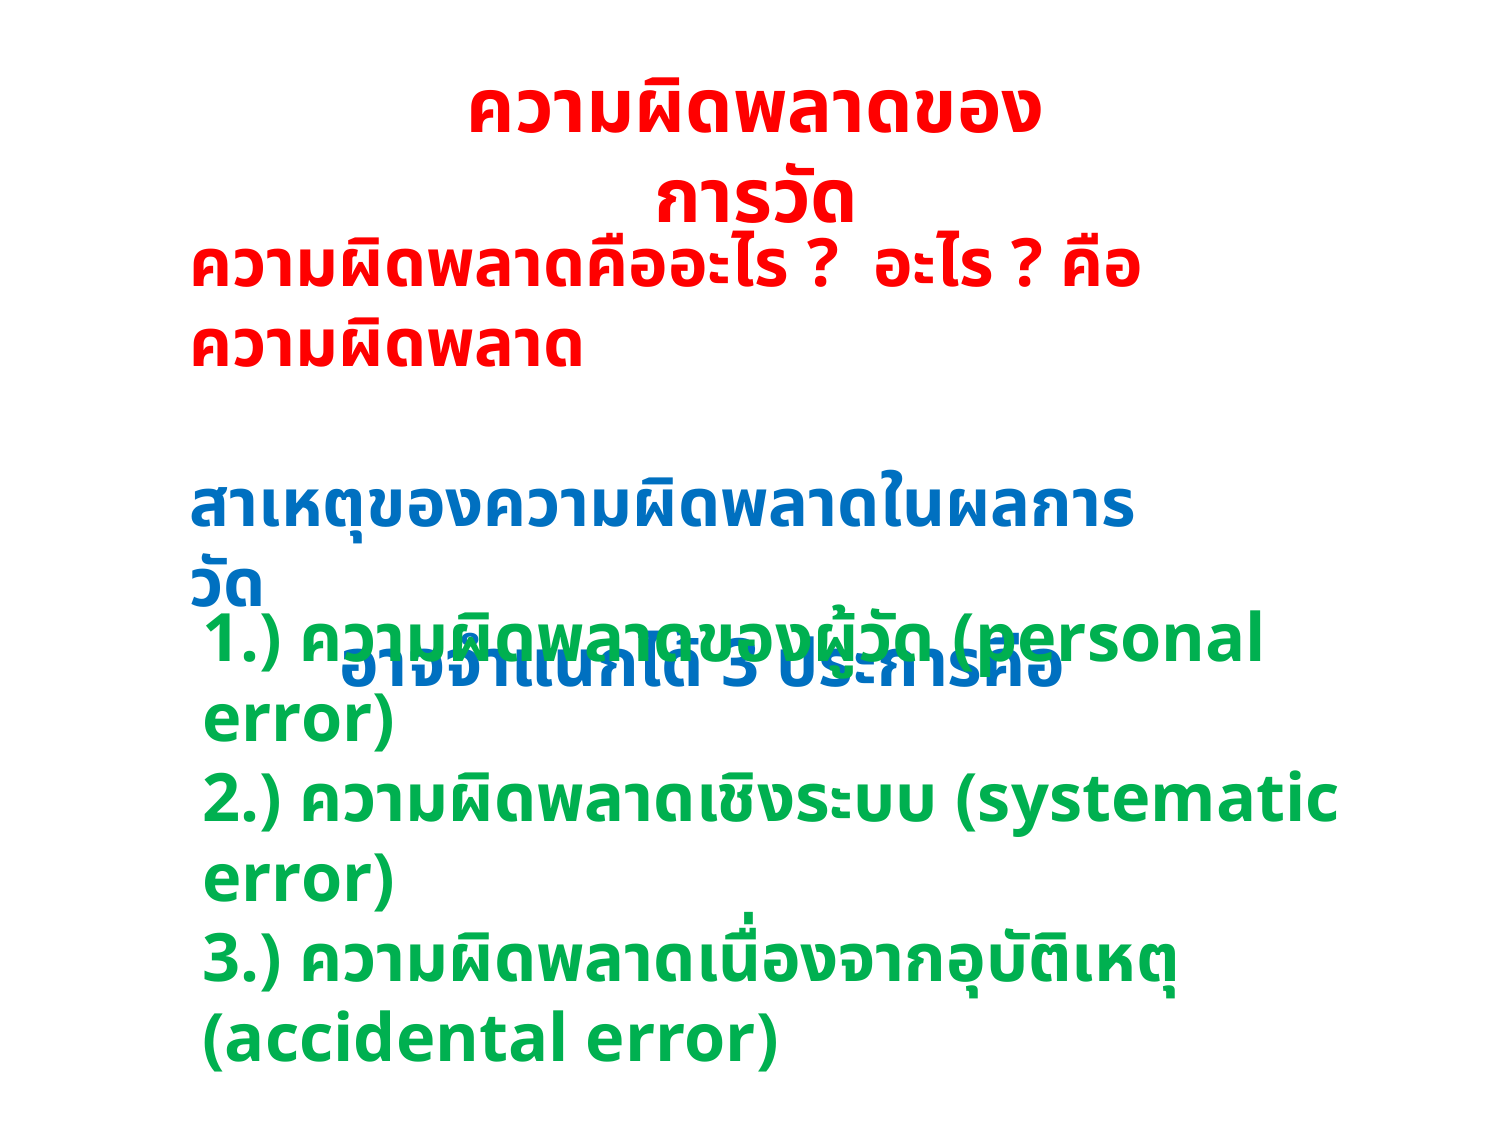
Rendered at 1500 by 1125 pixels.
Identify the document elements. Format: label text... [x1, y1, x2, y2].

text_box ความผิดพลาดคืออะไร ? อะไร ? คือความผิดพลาด สาเหตุของความผิดพลาดในผลการวัด อาจจำแนกได้ 3 ประการคือ [174, 212, 1225, 707]
text_box 1.) ความผิดพลาดของผู้วัด (personal error) 2.) ความผิดพลาดเชิงระบบ (systematic error) 3.) ความผิดพลาดเนื่องจากอุบัติเหตุ (accidental error) [187, 587, 1363, 1082]
text_box ความผิดพลาดของการวัด [412, 49, 1100, 212]
